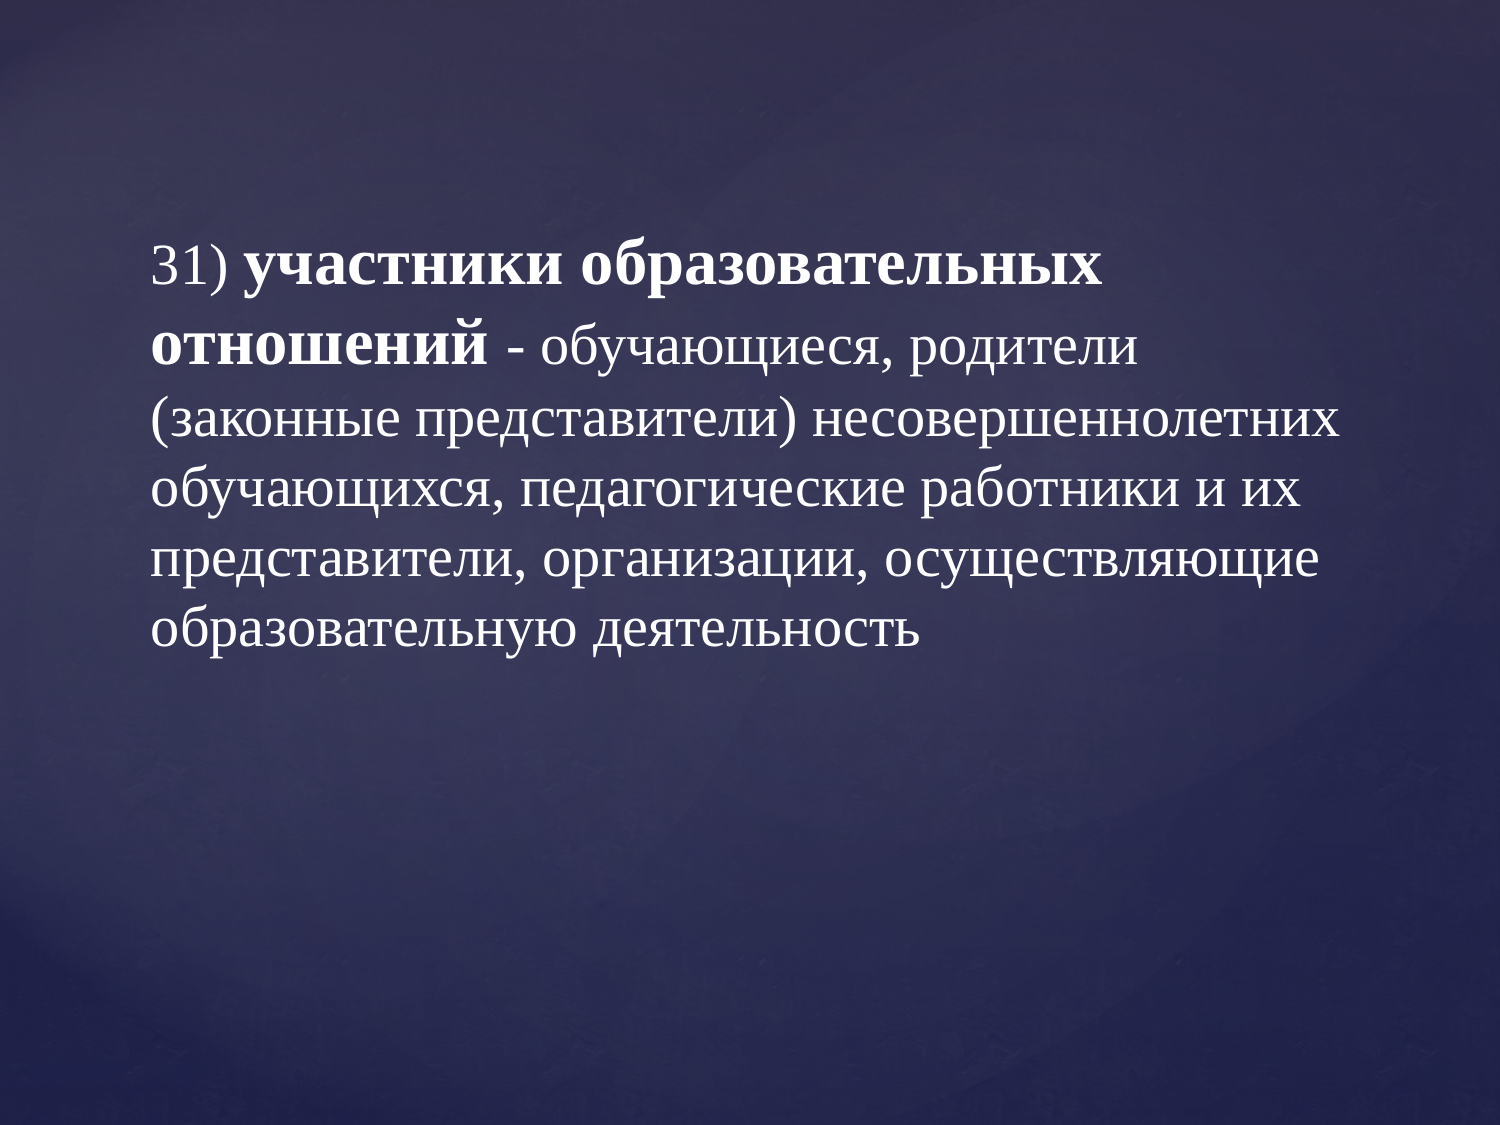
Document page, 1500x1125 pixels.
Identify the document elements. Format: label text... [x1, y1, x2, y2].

title 31) участники образовательных отношений - обучающиеся, родители (законные представители) несовершеннолетних обучающихся, педагогические работники и их представители, организации, осуществляющие образовательную деятельность [135, 515, 1374, 666]
